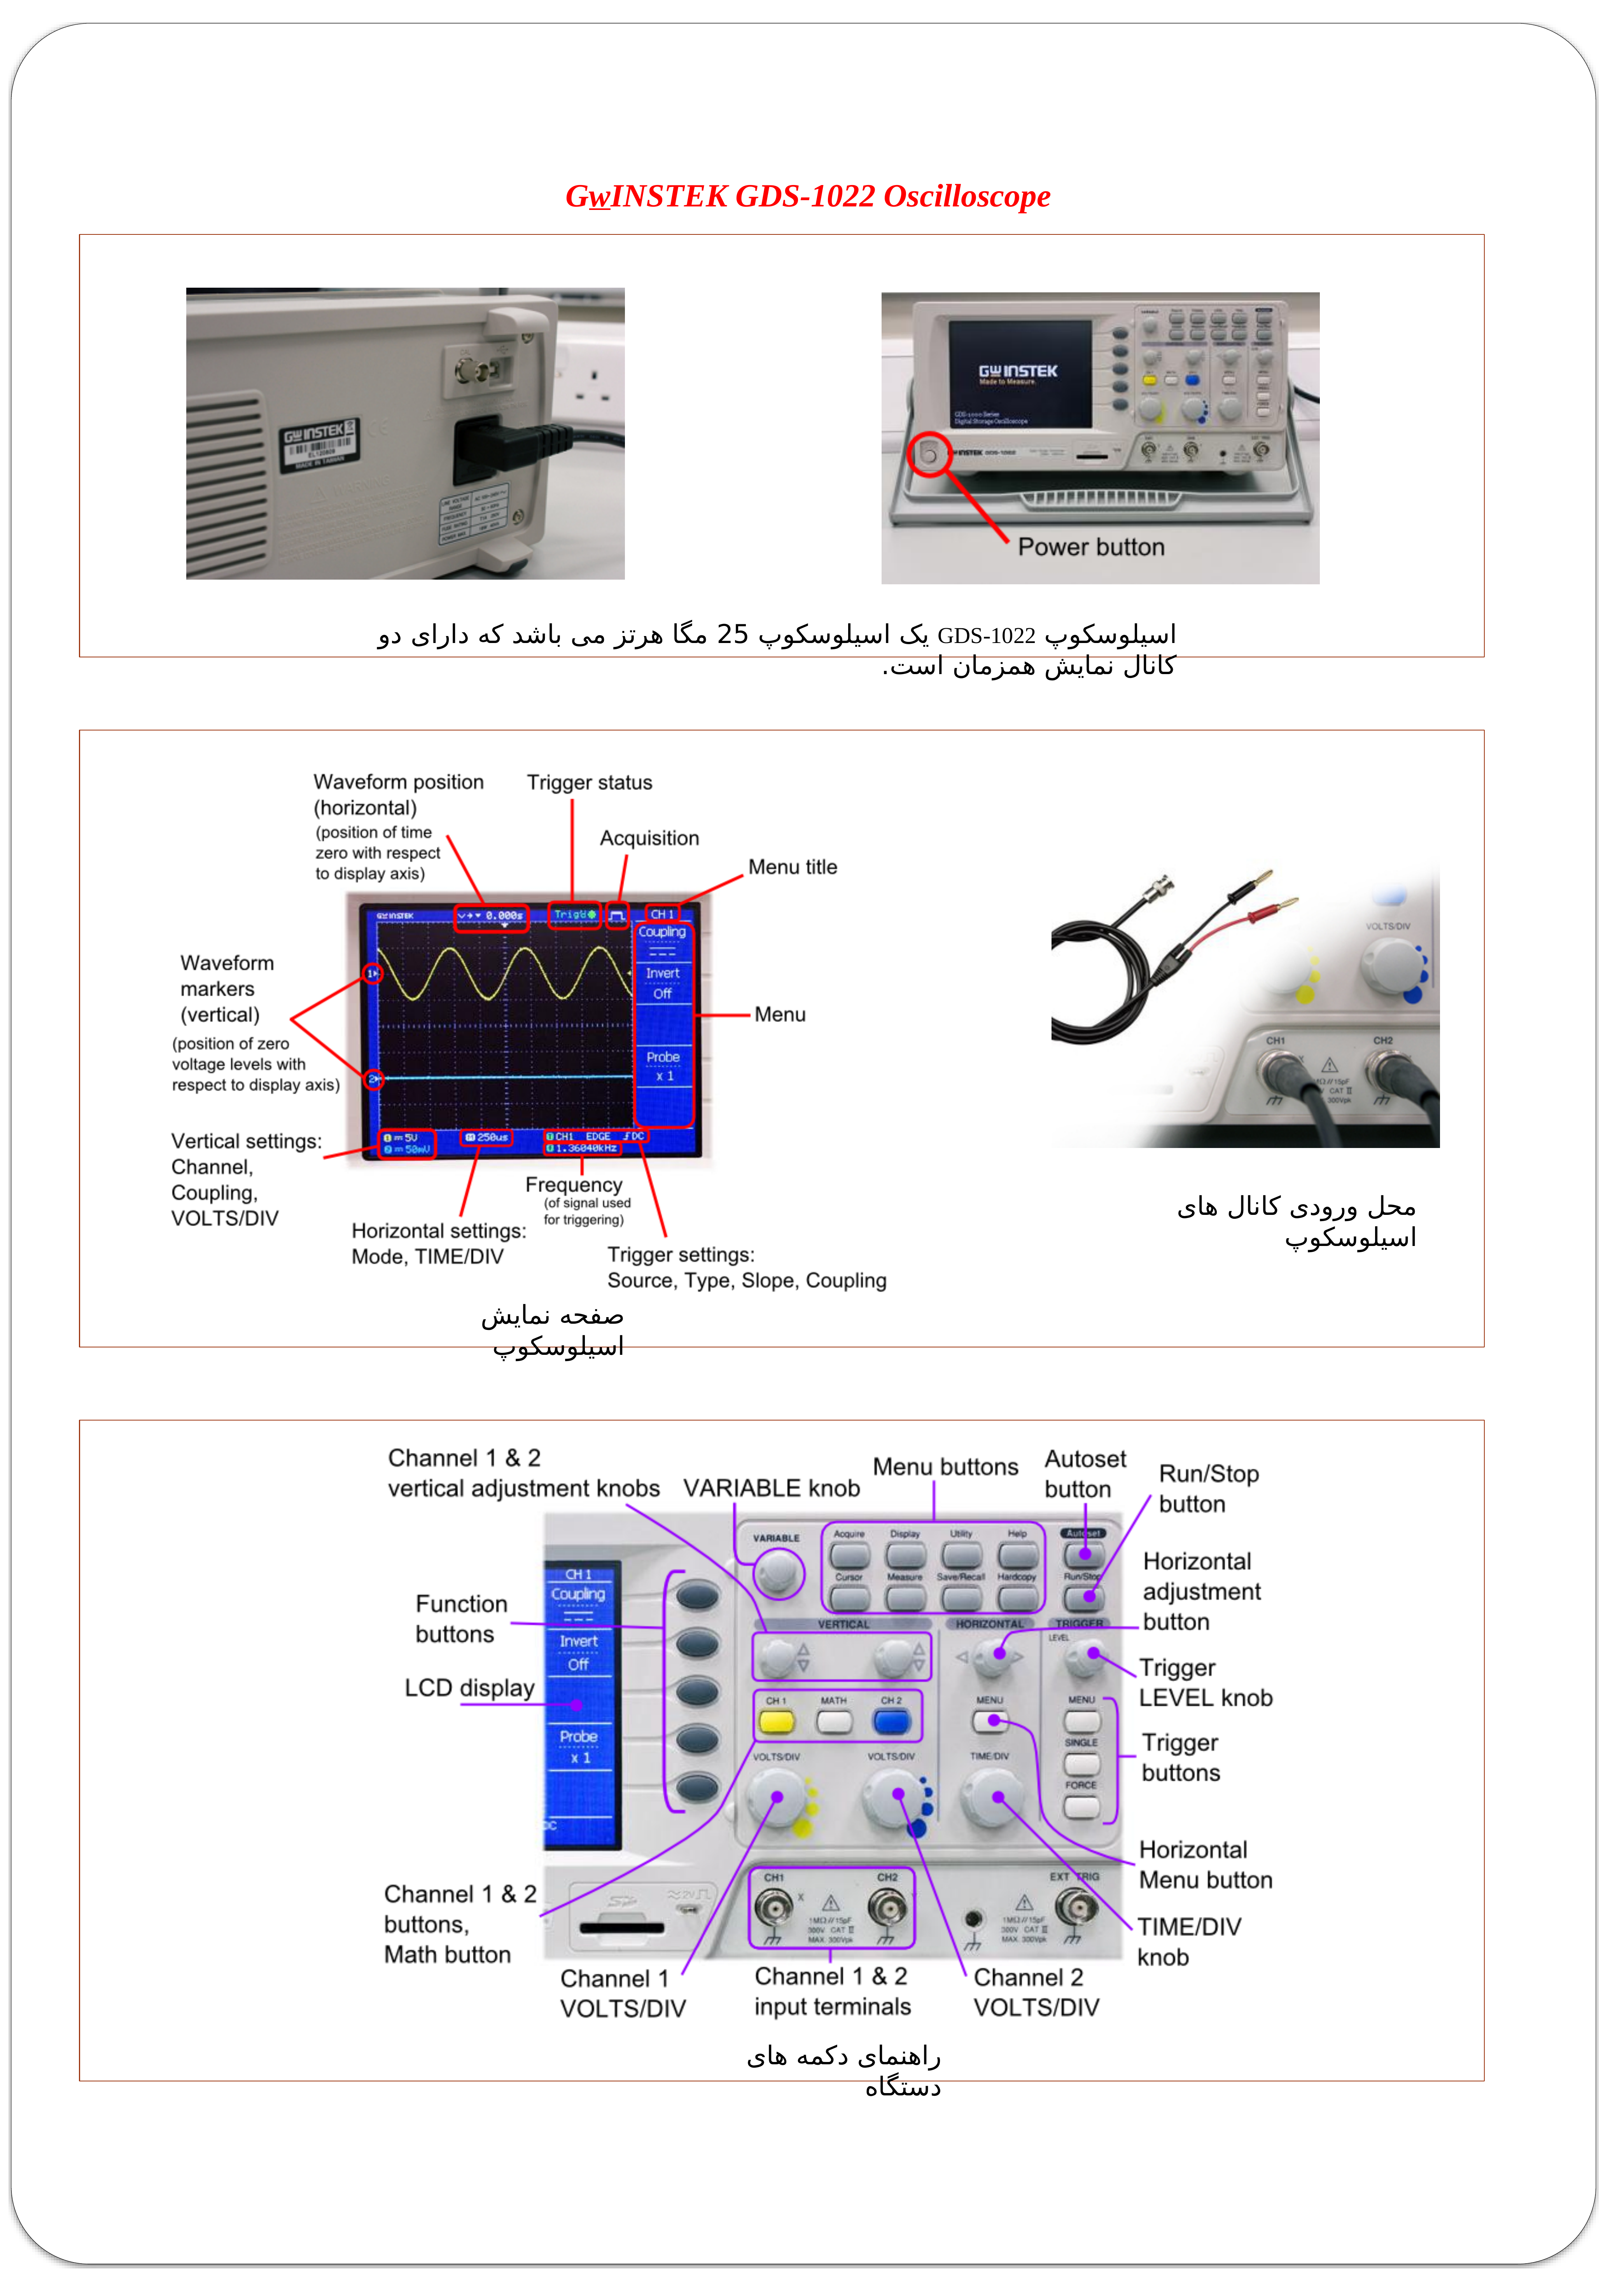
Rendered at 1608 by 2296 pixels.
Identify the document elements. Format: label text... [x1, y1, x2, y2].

text_box راهنمای دکمه های دستگاه [720, 2035, 948, 2104]
text_box [79, 730, 1485, 1347]
text_box محل ورودی کانال های اسیلوسکوپ [1127, 1186, 1423, 1254]
text_box [79, 1420, 1485, 2081]
text_box صفحه نمایش اسیلوسکوپ [403, 1326, 631, 1363]
picture [186, 287, 625, 580]
picture [381, 1444, 1287, 2028]
text_box GwINSTEK GDS-1022 Oscilloscope [517, 171, 1101, 216]
text_box اسیلوسکوپ GDS-1022 یک اسیلوسکوپ 25 مگا هرتز می باشد که دارای دو کانال نمایش همزمان است. [333, 614, 1183, 683]
picture [881, 292, 1320, 584]
picture [142, 739, 916, 1323]
picture [1052, 856, 1440, 1148]
text_box [79, 234, 1485, 657]
